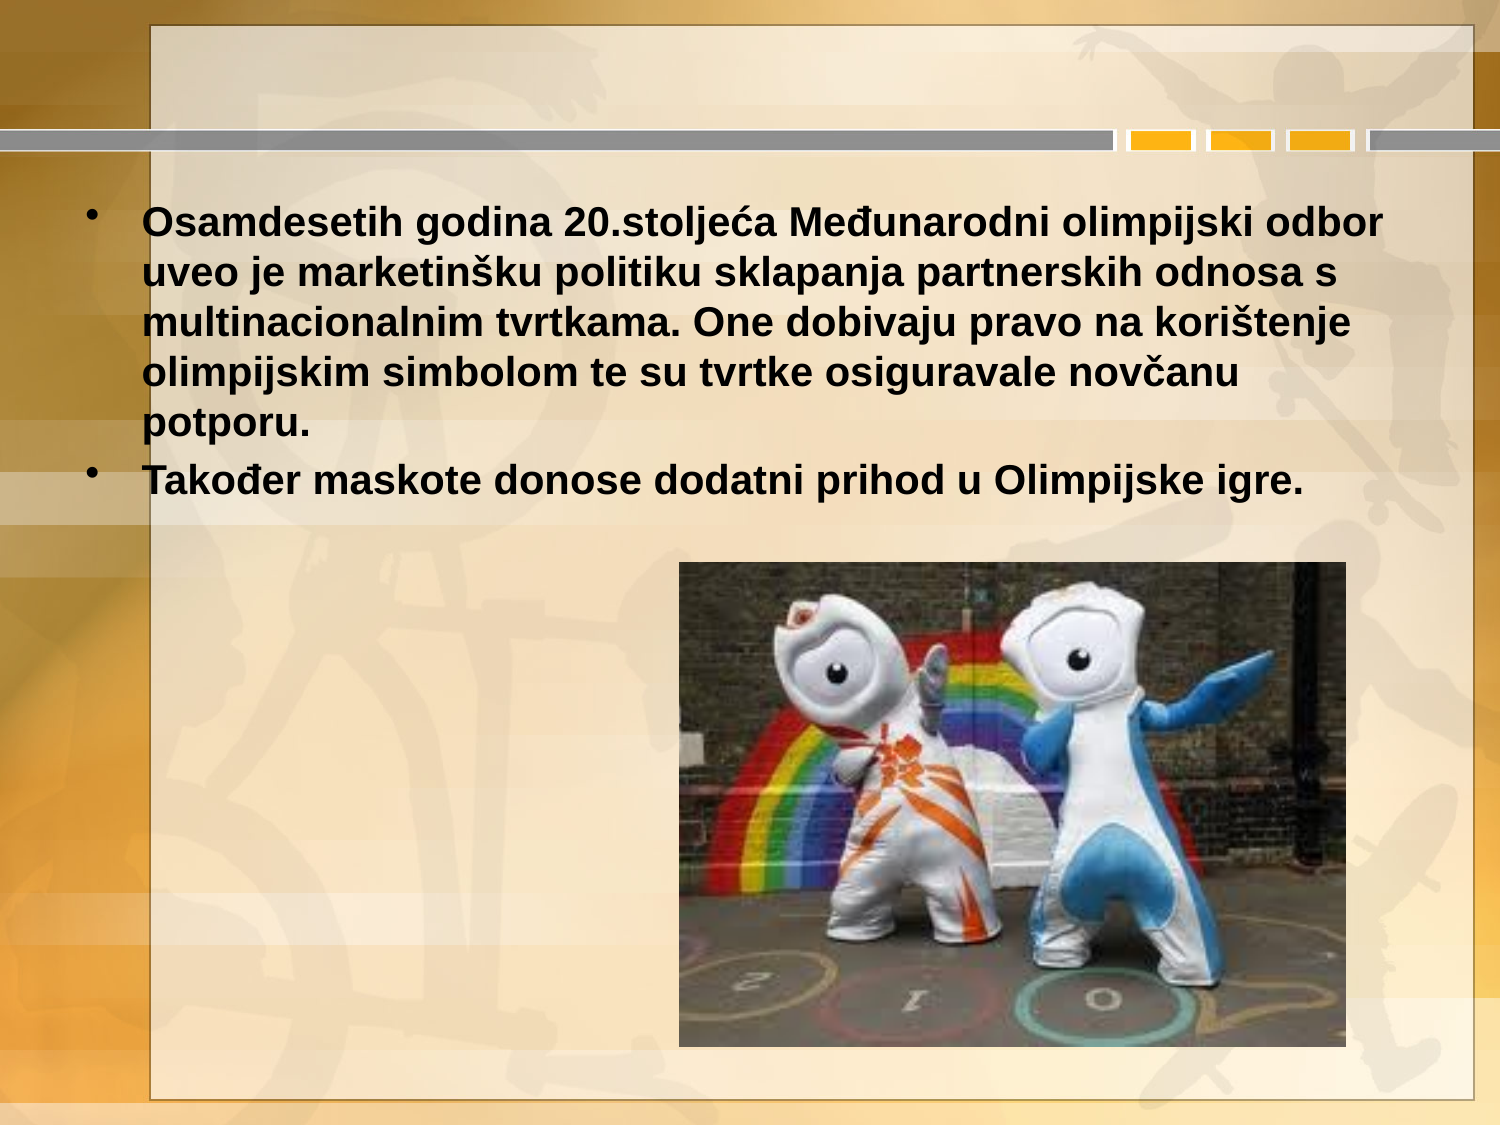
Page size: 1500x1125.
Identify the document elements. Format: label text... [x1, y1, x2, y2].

list Osamdesetih godina 20.stoljeća Međunarodni olimpijski odbor uveo je marketinšku politiku sklapanja partnerskih odnosa s multinacionalnim tvrtkama. One dobivaju pravo na korištenje olimpijskim simbolom te su tvrtke osiguravale novčanu potporu. Također maskote donose dodatni prihod u Olimpijske igre. [70, 70, 1421, 813]
picture [0, 0, 1500, 1125]
